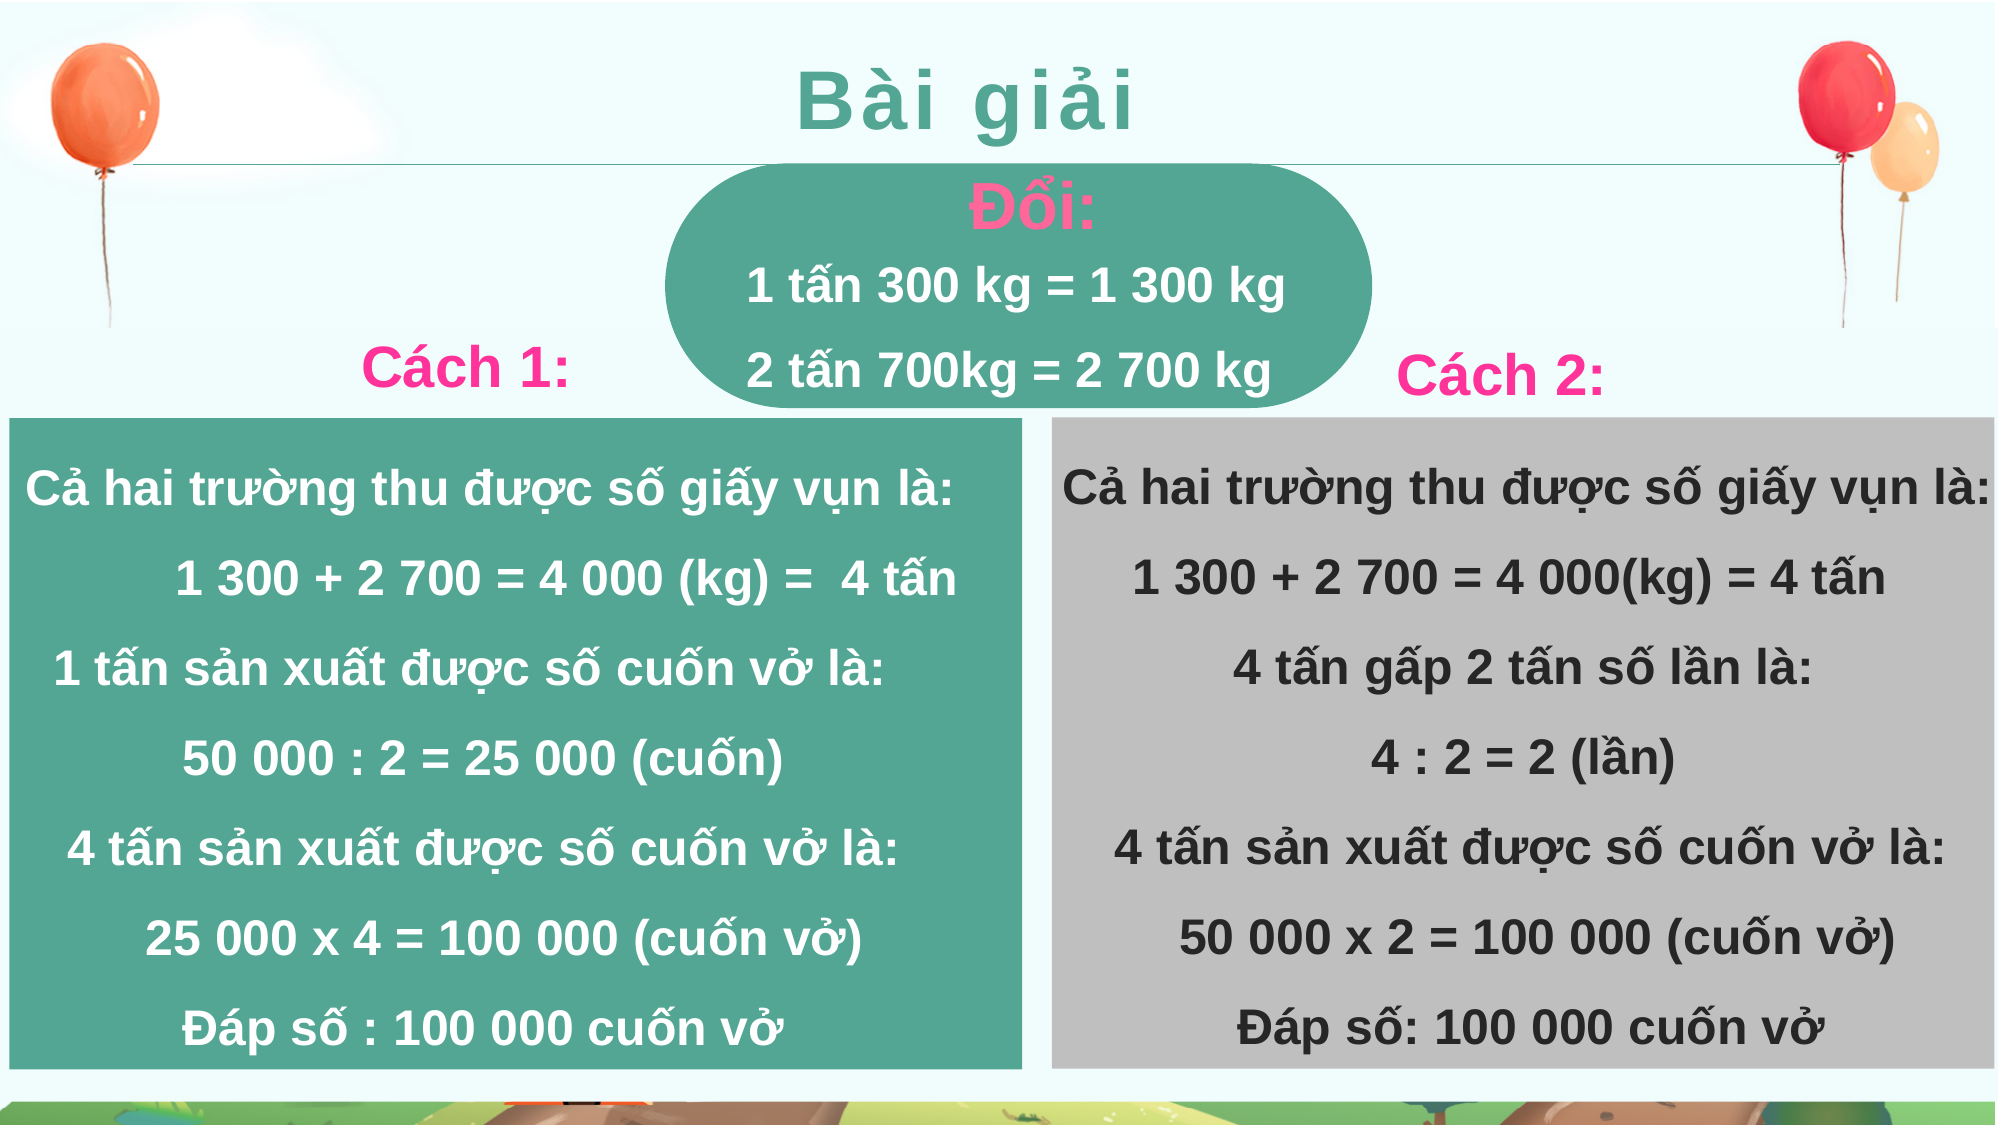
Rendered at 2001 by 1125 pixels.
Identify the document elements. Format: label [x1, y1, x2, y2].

text_box [1995, 417, 2000, 1062]
text_box [1995, 327, 1999, 417]
text_box [1995, 1062, 1999, 1103]
picture [0, 2, 1995, 1125]
